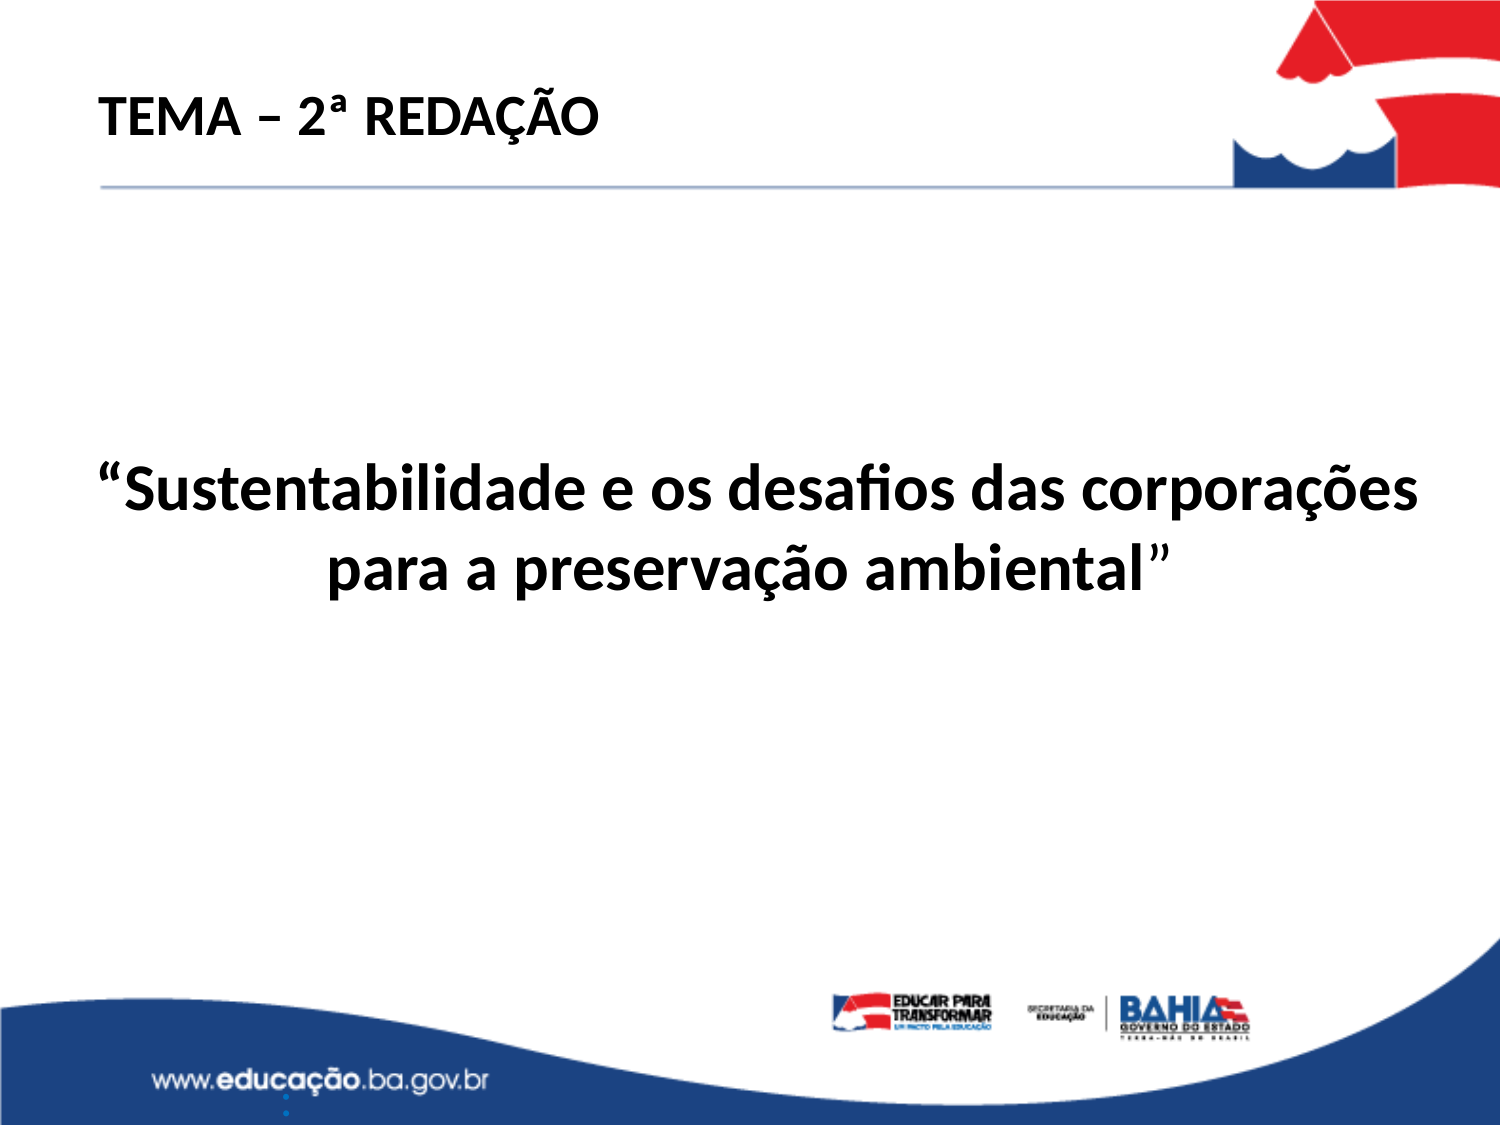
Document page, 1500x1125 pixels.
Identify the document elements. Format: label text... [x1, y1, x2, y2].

text_box “Sustentabilidade e os desafios das corporações para a preservação ambiental” [40, 376, 1476, 656]
text_box TEMA – 2ª REDAÇÃO [83, 69, 1183, 154]
picture [0, 0, 1500, 1125]
text_box : [264, 656, 758, 1125]
